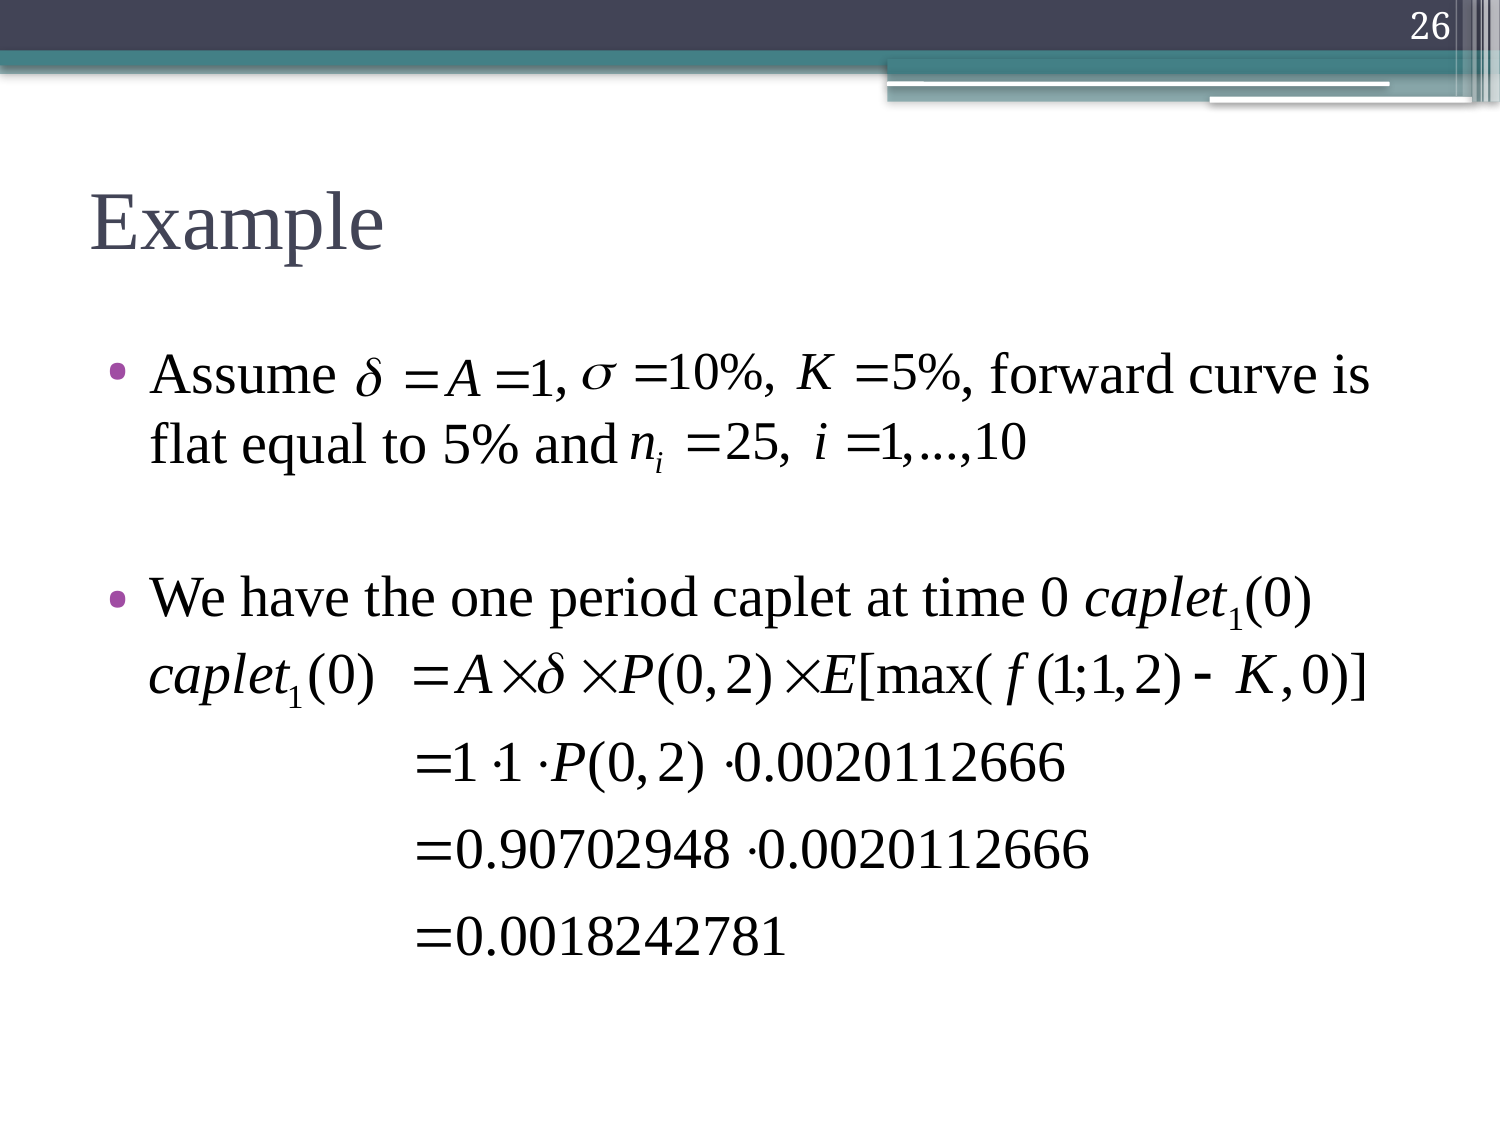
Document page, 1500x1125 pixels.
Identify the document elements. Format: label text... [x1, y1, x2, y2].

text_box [140, 638, 1377, 968]
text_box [347, 345, 563, 410]
list Assume , , forward curve is flat equal to 5% and We have the one period caplet at time 0 caplet1(0) [75, 328, 1425, 1038]
title Example [75, 128, 1425, 304]
slide_number 26 [1341, 0, 1466, 61]
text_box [620, 404, 1037, 487]
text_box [573, 340, 970, 413]
